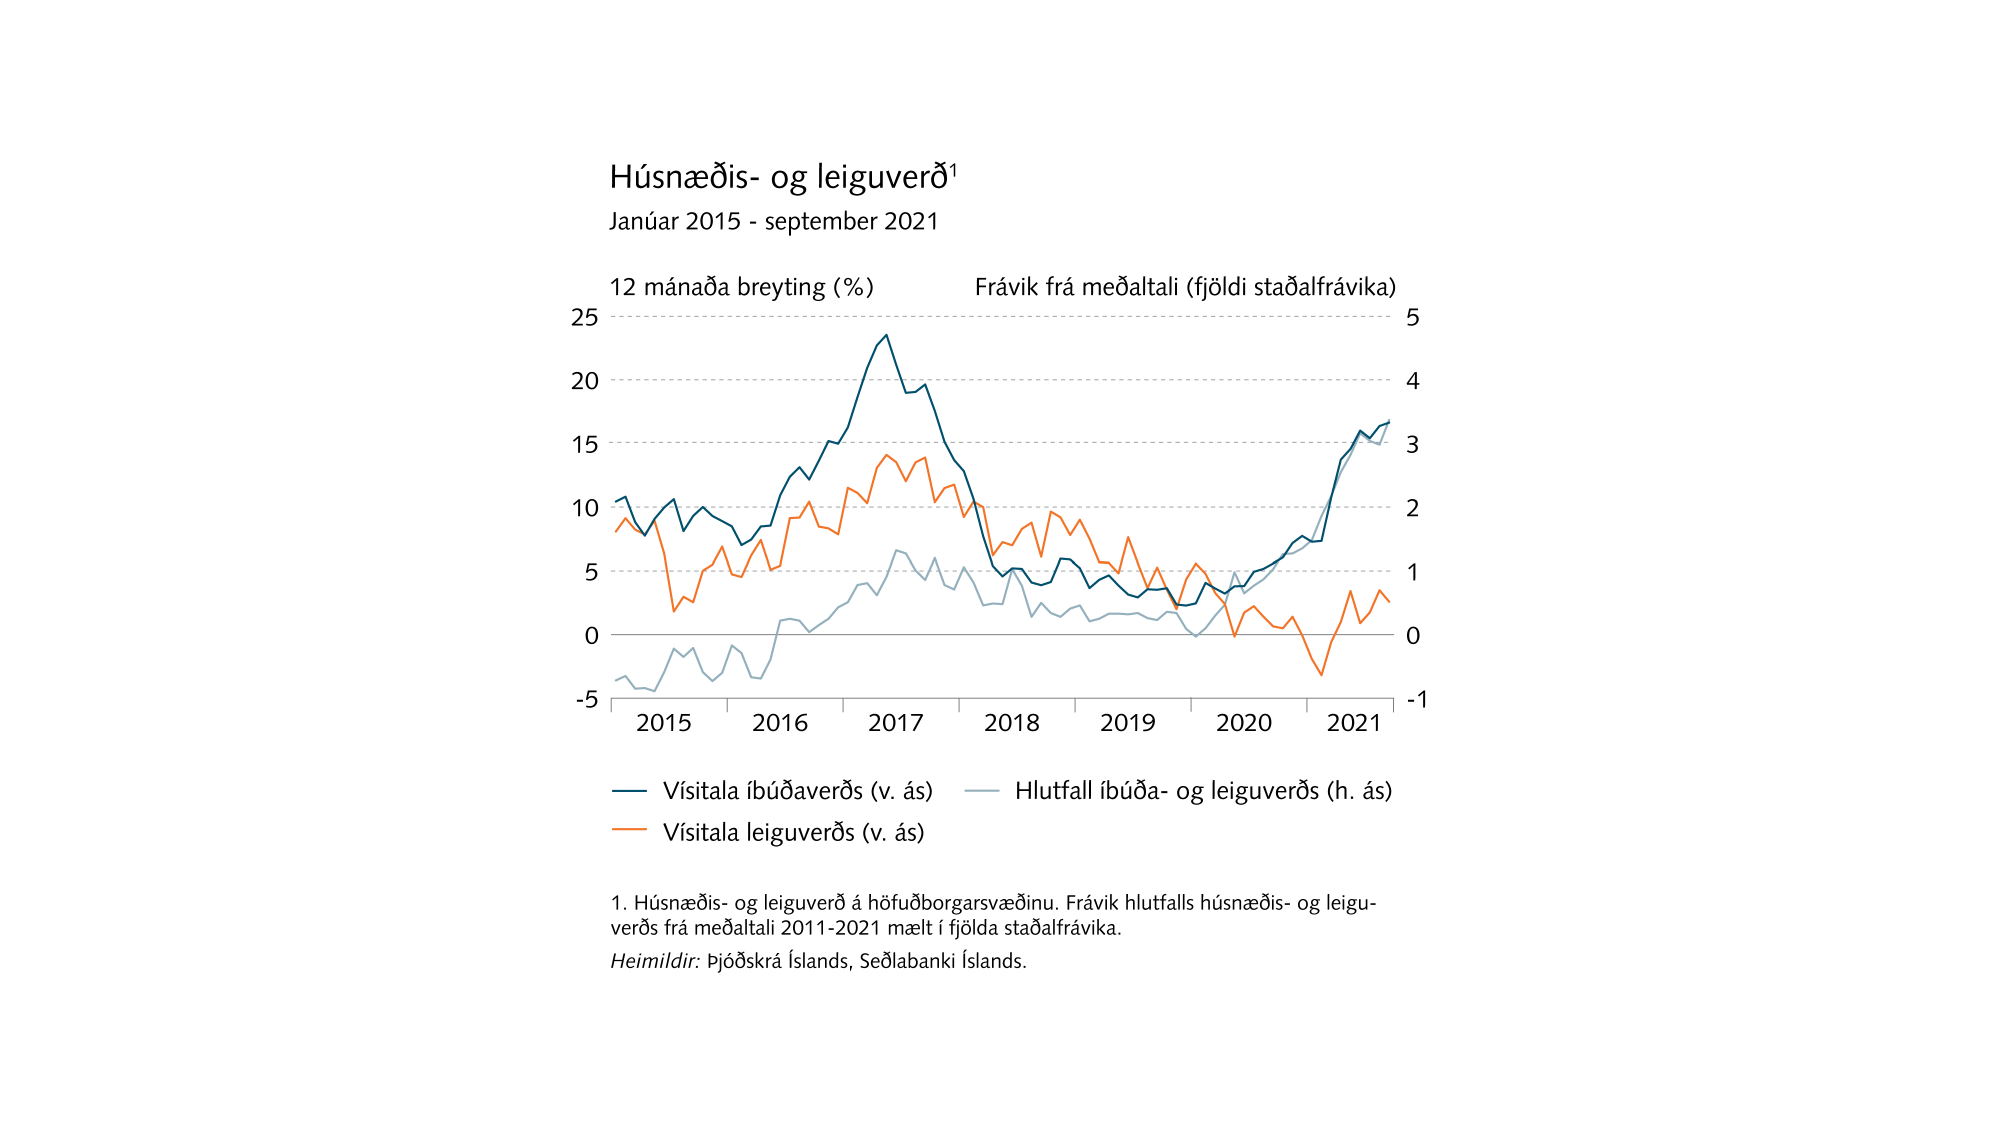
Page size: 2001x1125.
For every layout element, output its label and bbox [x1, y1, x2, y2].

picture [570, 148, 1430, 977]
